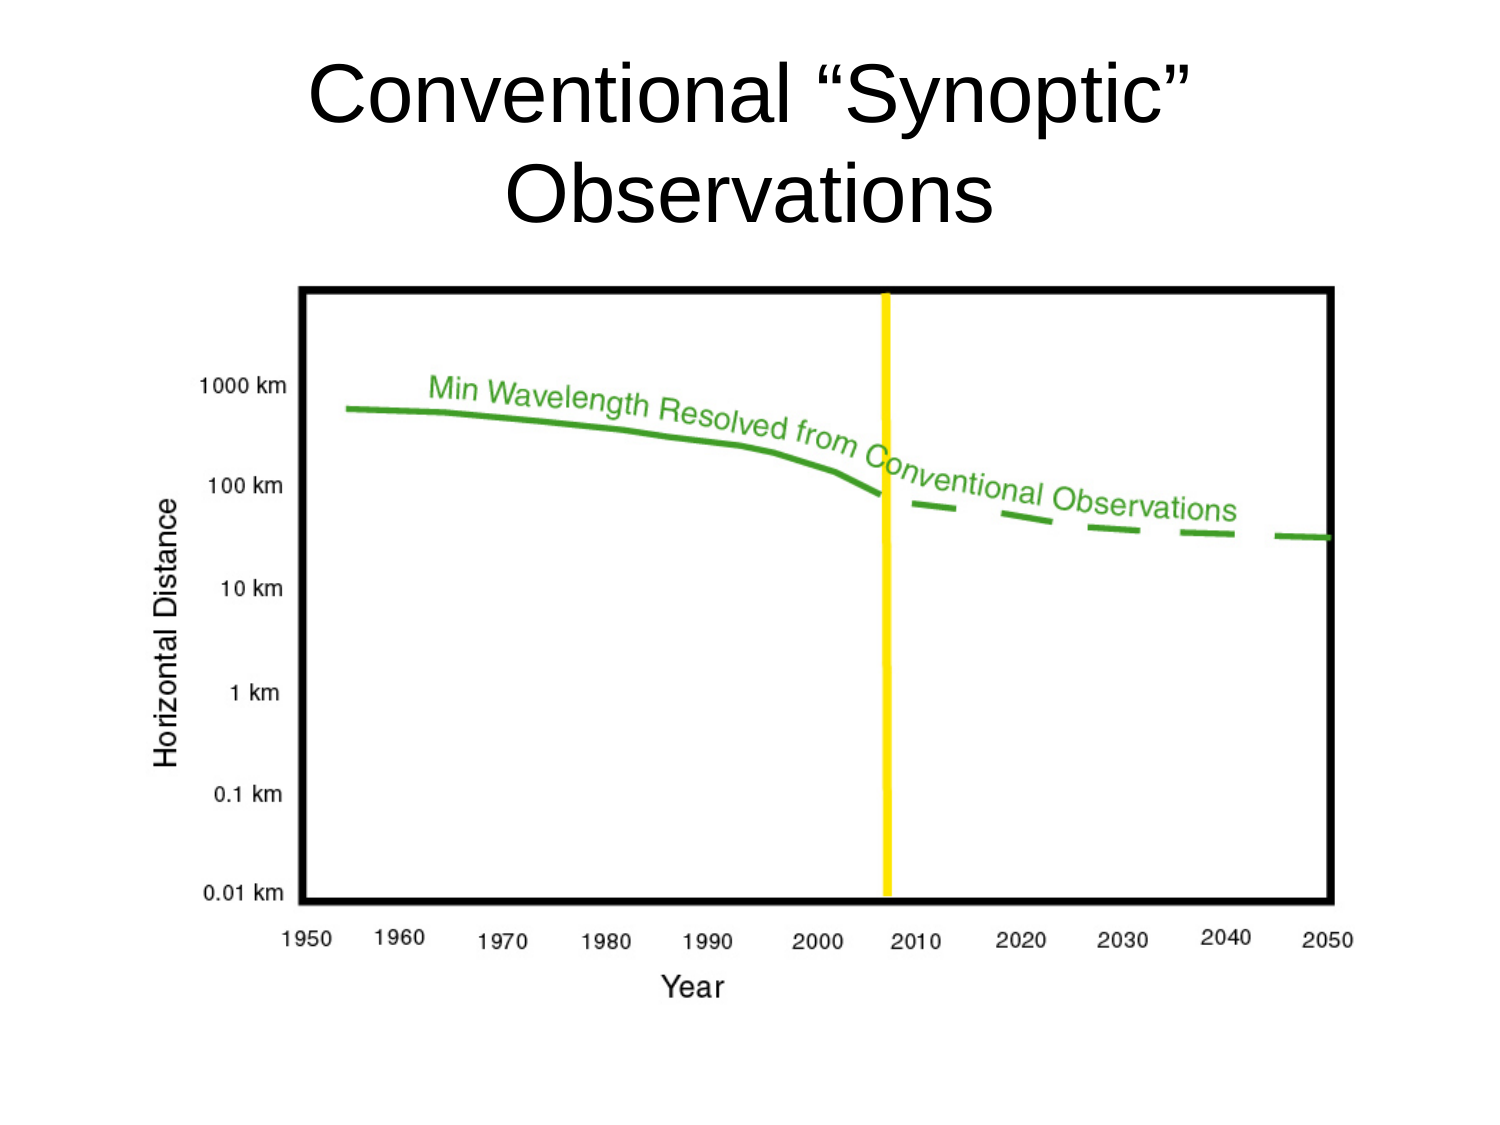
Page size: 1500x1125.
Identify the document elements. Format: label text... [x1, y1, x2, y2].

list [145, 262, 1355, 1006]
title Conventional “Synoptic” Observations [74, 44, 1426, 233]
